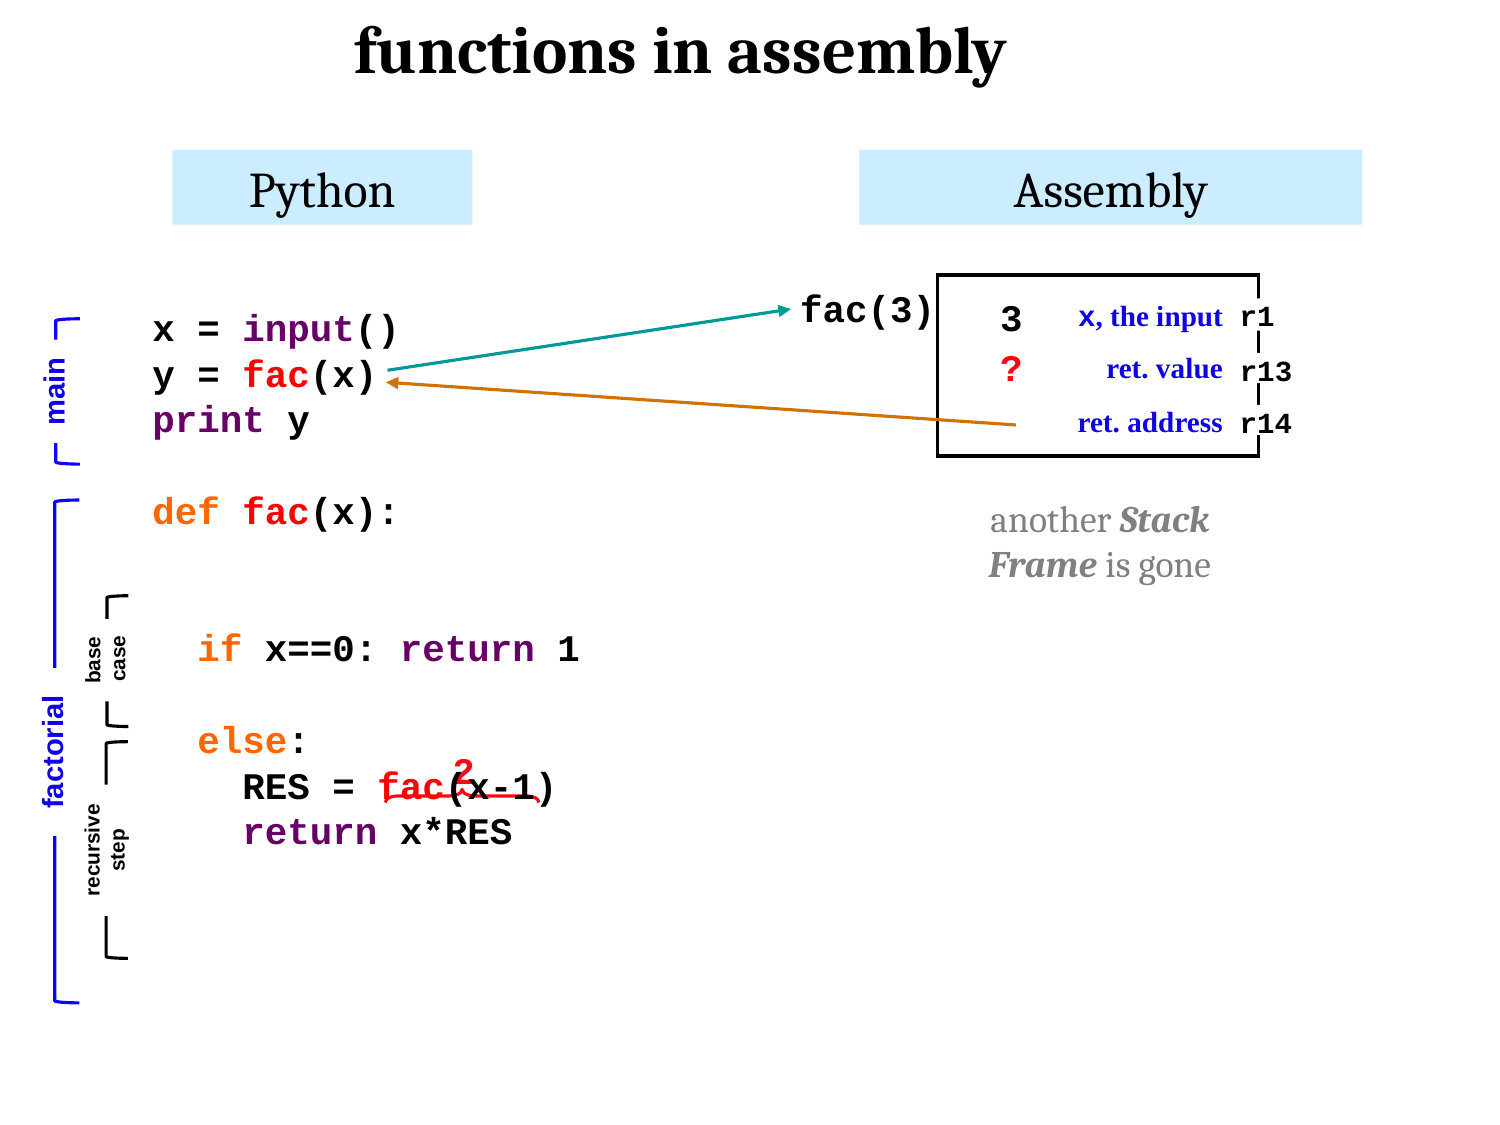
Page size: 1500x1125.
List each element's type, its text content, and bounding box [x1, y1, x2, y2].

text_box fac(3) [785, 277, 950, 337]
text_box case [129, 620, 137, 697]
text_box Assembly [859, 149, 1363, 225]
text_box functions in assembly [124, 0, 1238, 95]
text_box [1224, 344, 1374, 396]
text_box 3 [985, 286, 1038, 336]
text_box another Stack Frame is gone [948, 487, 1252, 592]
text_box ret. value [1038, 346, 1220, 393]
text_box main [28, 339, 78, 443]
text_box [106, 741, 128, 784]
text_box x, the input [1038, 289, 1223, 340]
text_box recursive step [71, 784, 136, 916]
text_box [54, 500, 80, 668]
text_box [1224, 396, 1363, 448]
text_box [54, 836, 80, 1003]
text_box factorial [26, 668, 77, 836]
text_box ? [985, 336, 1038, 397]
text_box [55, 318, 80, 465]
text_box [627, 304, 791, 335]
text_box ret. address [1042, 399, 1219, 447]
text_box [106, 916, 128, 959]
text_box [1224, 289, 1304, 340]
text_box Python [172, 149, 473, 225]
text_box x = input() y = fac(x) print y def fac(x): if x==0: return 1 else: RES = fac(x-1) return x*RES [137, 312, 627, 858]
text_box base [72, 619, 112, 702]
text_box [937, 275, 1259, 456]
text_box [106, 595, 129, 727]
